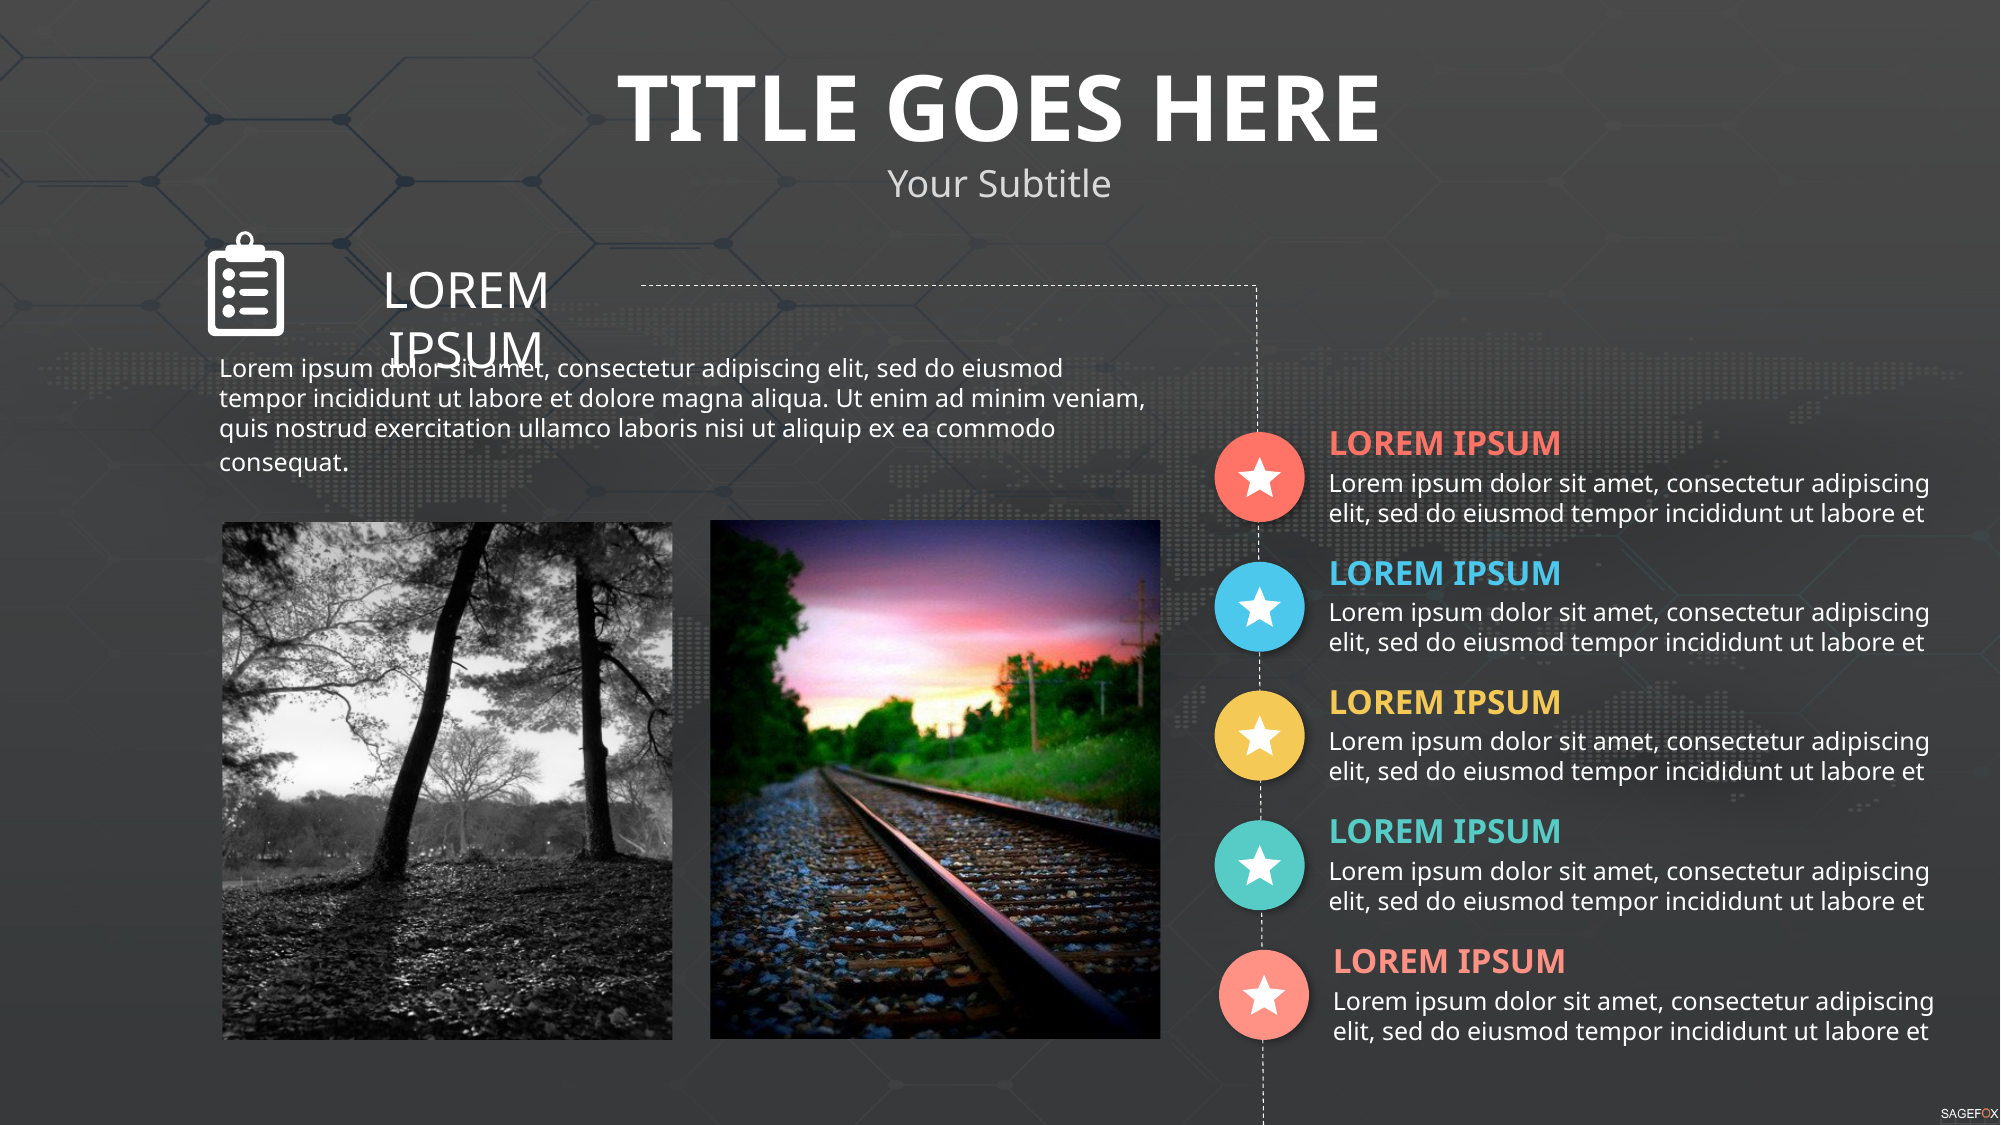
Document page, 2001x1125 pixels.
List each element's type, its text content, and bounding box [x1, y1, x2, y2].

picture [0, 0, 2001, 1125]
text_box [1256, 911, 1264, 949]
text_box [1256, 287, 1264, 432]
text_box LOREM IPSUM Lorem ipsum dolor sit amet, consectetur adipiscing elit, sed do eiusmod tempor incididunt ut labore et [1318, 805, 1953, 921]
text_box LOREM IPSUM Lorem ipsum dolor sit amet, consectetur adipiscing elit, sed do eiusmod tempor incididunt ut labore et [1322, 935, 1958, 1050]
text_box [709, 520, 1161, 1039]
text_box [1214, 820, 1305, 911]
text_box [1214, 432, 1305, 523]
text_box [1214, 561, 1305, 652]
text_box Lorem ipsum dolor sit amet, consectetur adipiscing elit, sed do eiusmod tempor incididunt ut labore et dolore magna aliqua. Ut enim ad minim veniam, quis nostrud exercitation ullamco laboris nisi ut aliquip ex ea commodo consequat. [204, 344, 1168, 485]
text_box TITLE GOES HERE Your Subtitle [548, 42, 1452, 212]
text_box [1256, 781, 1264, 820]
text_box LOREM IPSUM [292, 250, 642, 344]
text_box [207, 231, 285, 337]
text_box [1214, 690, 1305, 781]
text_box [1218, 949, 1309, 1040]
text_box [221, 521, 673, 1041]
text_box LOREM IPSUM Lorem ipsum dolor sit amet, consectetur adipiscing elit, sed do eiusmod tempor incididunt ut labore et [1318, 417, 1953, 533]
text_box LOREM IPSUM Lorem ipsum dolor sit amet, consectetur adipiscing elit, sed do eiusmod tempor incididunt ut labore et [1318, 675, 1953, 791]
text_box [1256, 1040, 1264, 1125]
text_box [1256, 523, 1264, 561]
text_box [1256, 652, 1264, 690]
text_box LOREM IPSUM Lorem ipsum dolor sit amet, consectetur adipiscing elit, sed do eiusmod tempor incididunt ut labore et [1318, 546, 1953, 662]
